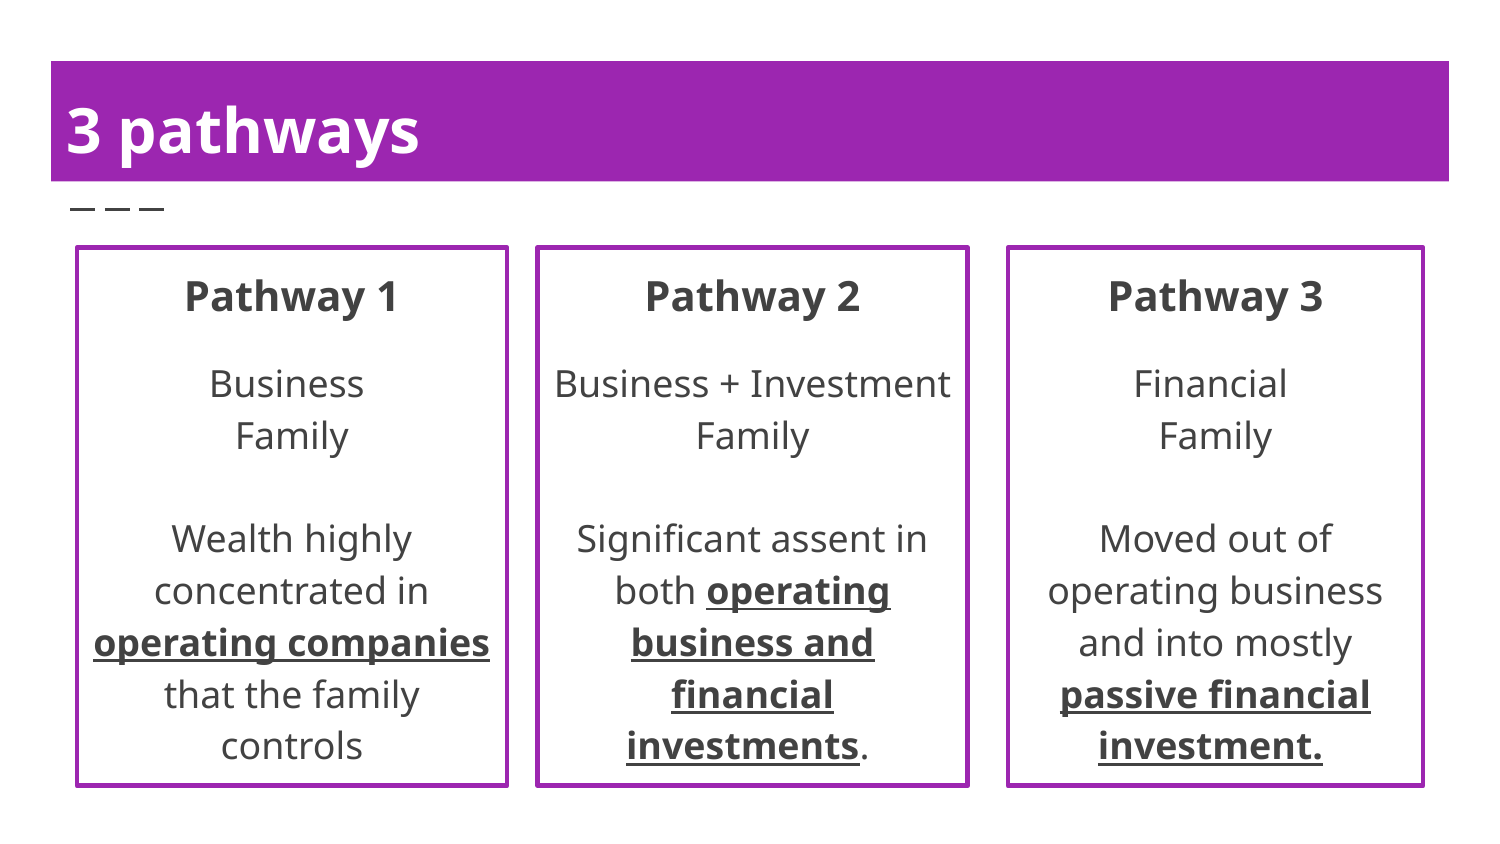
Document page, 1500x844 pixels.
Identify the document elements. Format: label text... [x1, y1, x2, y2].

list Pathway 1 Business Family Wealth highly concentrated in operating companies that the family controls [76, 247, 507, 786]
title 3 pathways [51, 61, 1449, 182]
list Pathway 2 Business + Investment Family Significant assent in both operating business and financial investments. [537, 247, 968, 786]
list Pathway 3 Financial Family Moved out of operating business and into mostly passive financial investment. [1007, 247, 1424, 786]
